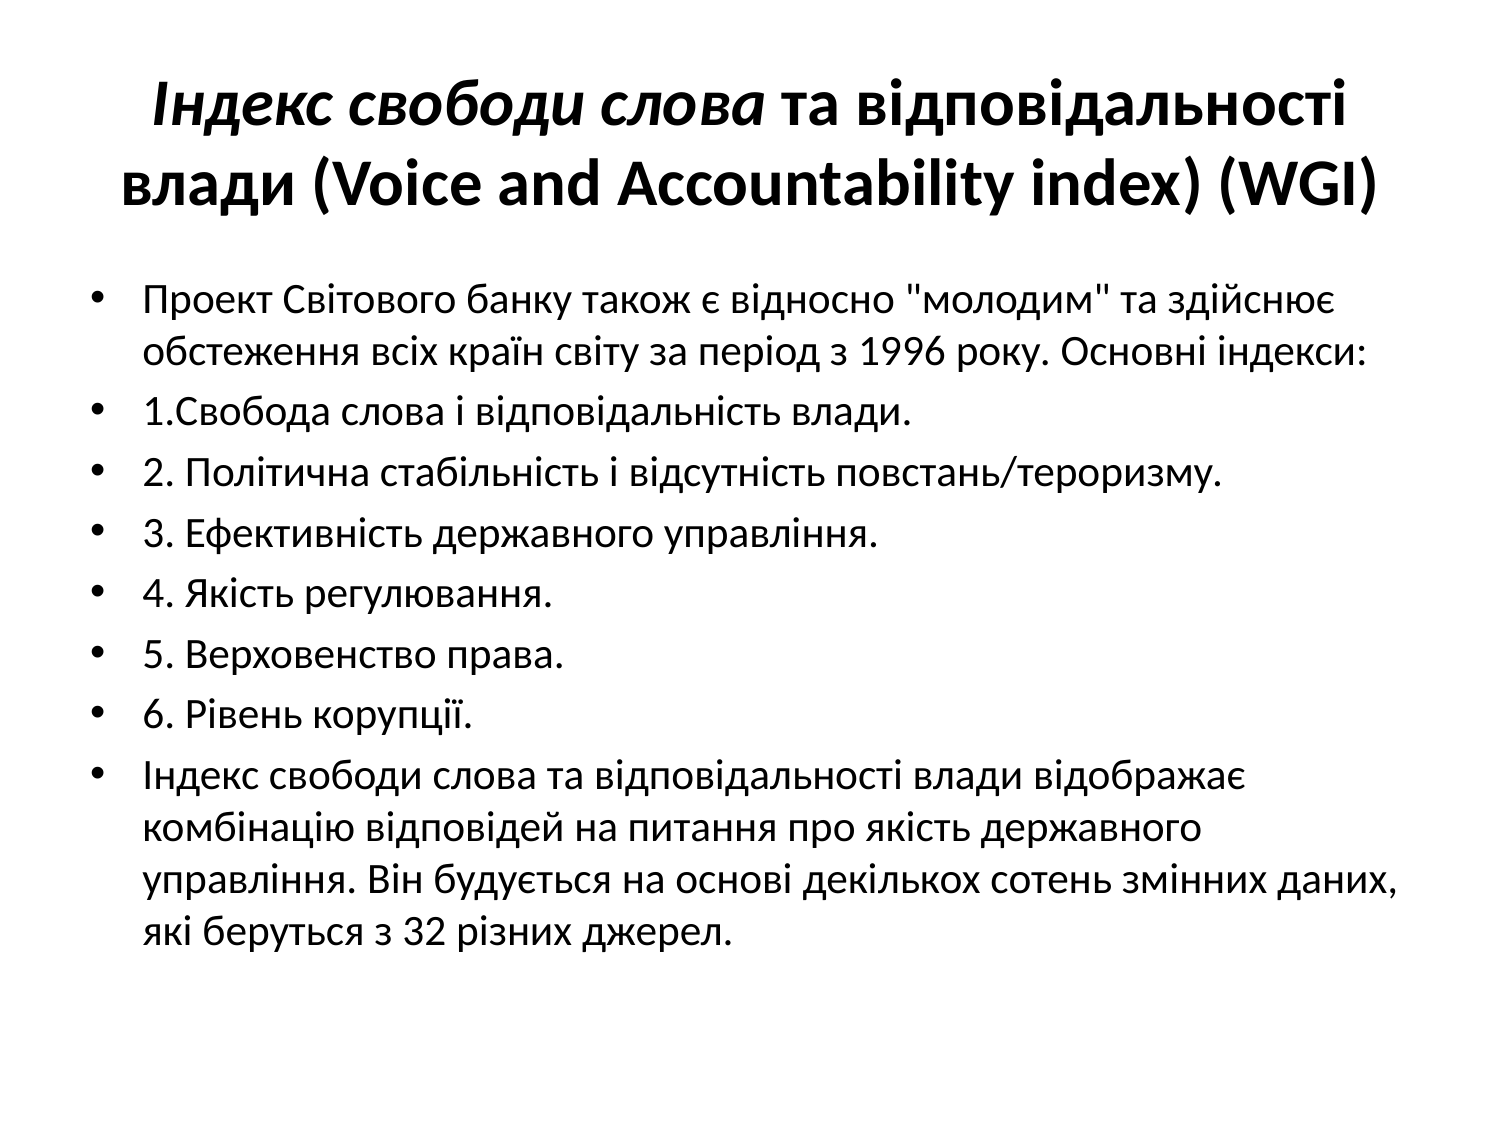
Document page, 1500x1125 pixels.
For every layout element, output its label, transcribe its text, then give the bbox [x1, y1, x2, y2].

title Індекс свободи слова та відповідальності влади (Voice and Accountability index) (WGI) [75, 45, 1425, 233]
list Проект Світового банку також є відносно "молодим" та здійснює обстеження всіх країн світу за період з 1996 року. Основні індекси: 1.Свобода слова і відповідальність влади. 2. Політична стабільність і відсутність повстань/тероризму. 3. Ефективність державного управління. 4. Якість регулювання. 5. Верховенство права. 6. Рівень корупції. Індекс свободи слова та відповідальності влади відображає комбінацію відповідей на питання про якість державного управління. Він будується на основі декількох сотень змінних даних, які беруться з 32 різних джерел. [75, 262, 1425, 1005]
